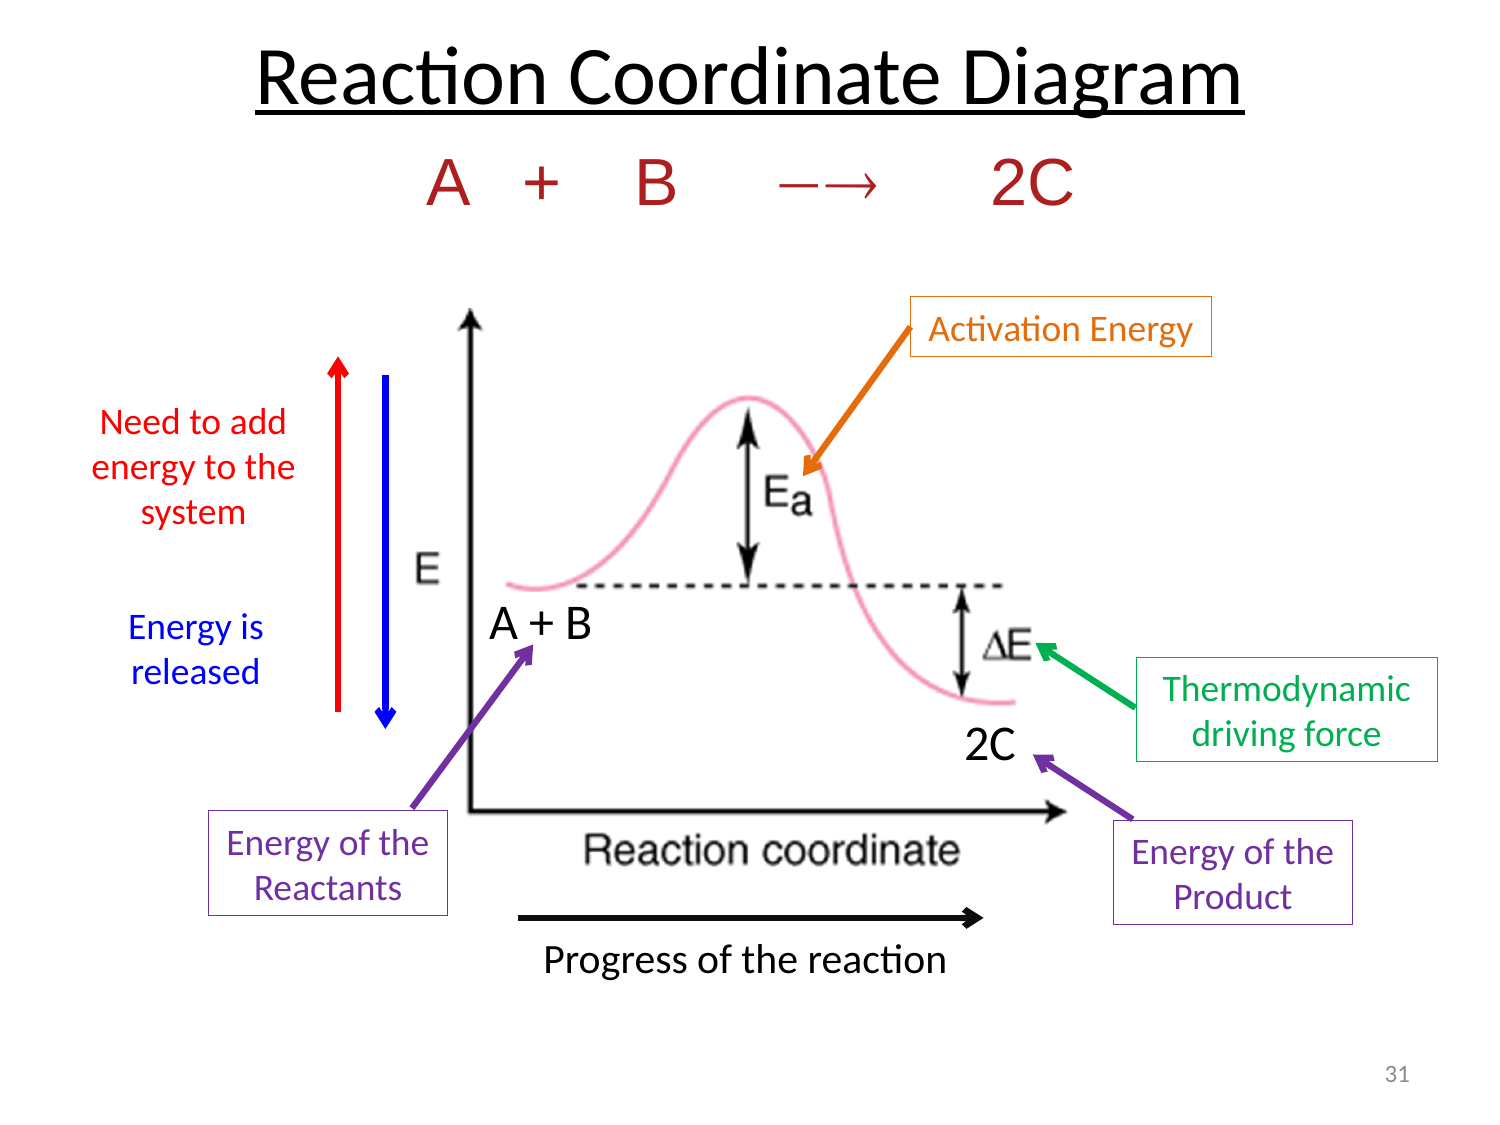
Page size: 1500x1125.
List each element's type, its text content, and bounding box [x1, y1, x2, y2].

text_box Activation Energy [910, 296, 1212, 357]
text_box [1032, 754, 1134, 820]
text_box Need to add energy to the system [51, 389, 333, 540]
text_box Reaction Coordinate Diagram [50, 0, 1450, 142]
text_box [411, 644, 534, 809]
text_box A + B  2C [353, 131, 1149, 227]
text_box Progress of the reaction [510, 924, 981, 990]
slide_number 31 [1074, 1042, 1425, 1103]
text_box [802, 327, 911, 477]
text_box Energy of the Product [1113, 820, 1353, 925]
picture [412, 307, 1089, 884]
text_box Thermodynamic driving force [1136, 657, 1438, 762]
text_box Energy is released [53, 594, 333, 700]
text_box Energy of the Reactants [208, 810, 448, 916]
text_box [1035, 642, 1136, 709]
